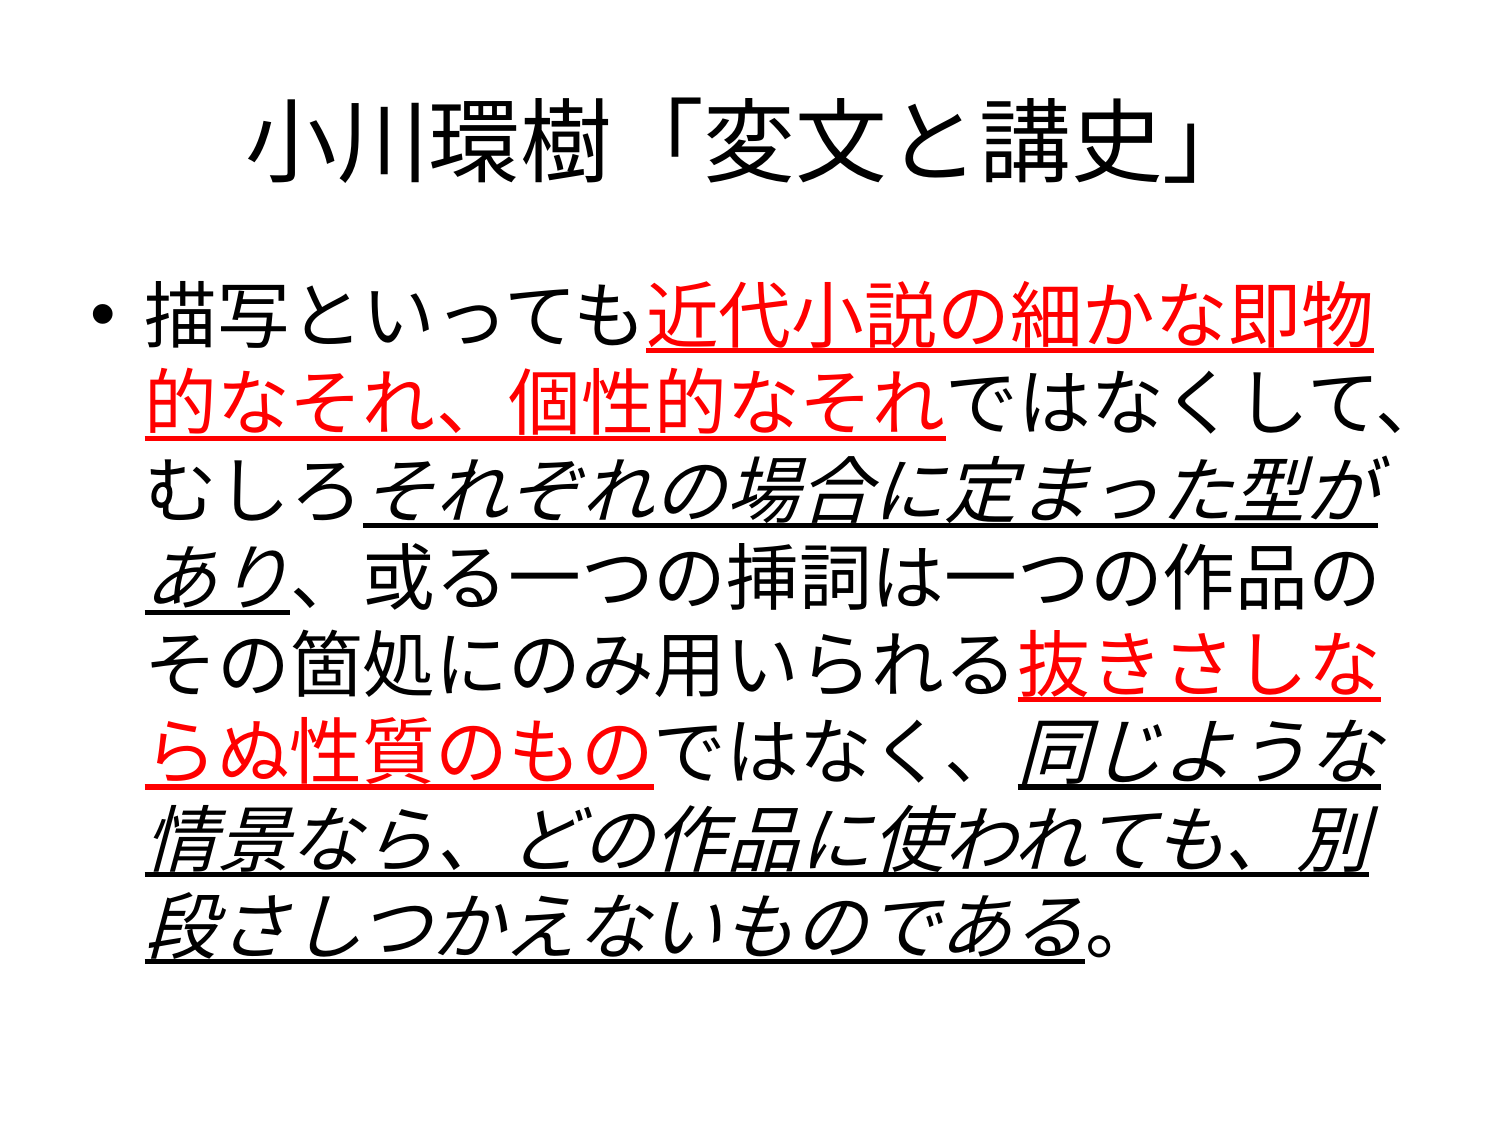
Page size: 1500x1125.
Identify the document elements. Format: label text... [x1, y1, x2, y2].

list 描写といっても近代小説の細かな即物的なそれ、個性的なそれではなくして、むしろそれぞれの場合に定まった型があり、或る一つの挿詞は一つの作品のその箇処にのみ用いられる抜きさしならぬ性質のものではなく、同じような情景なら、どの作品に使われても、別段さしつかえないものである。 [75, 262, 1425, 1047]
title 小川環樹「変文と講史」 [75, 45, 1425, 233]
